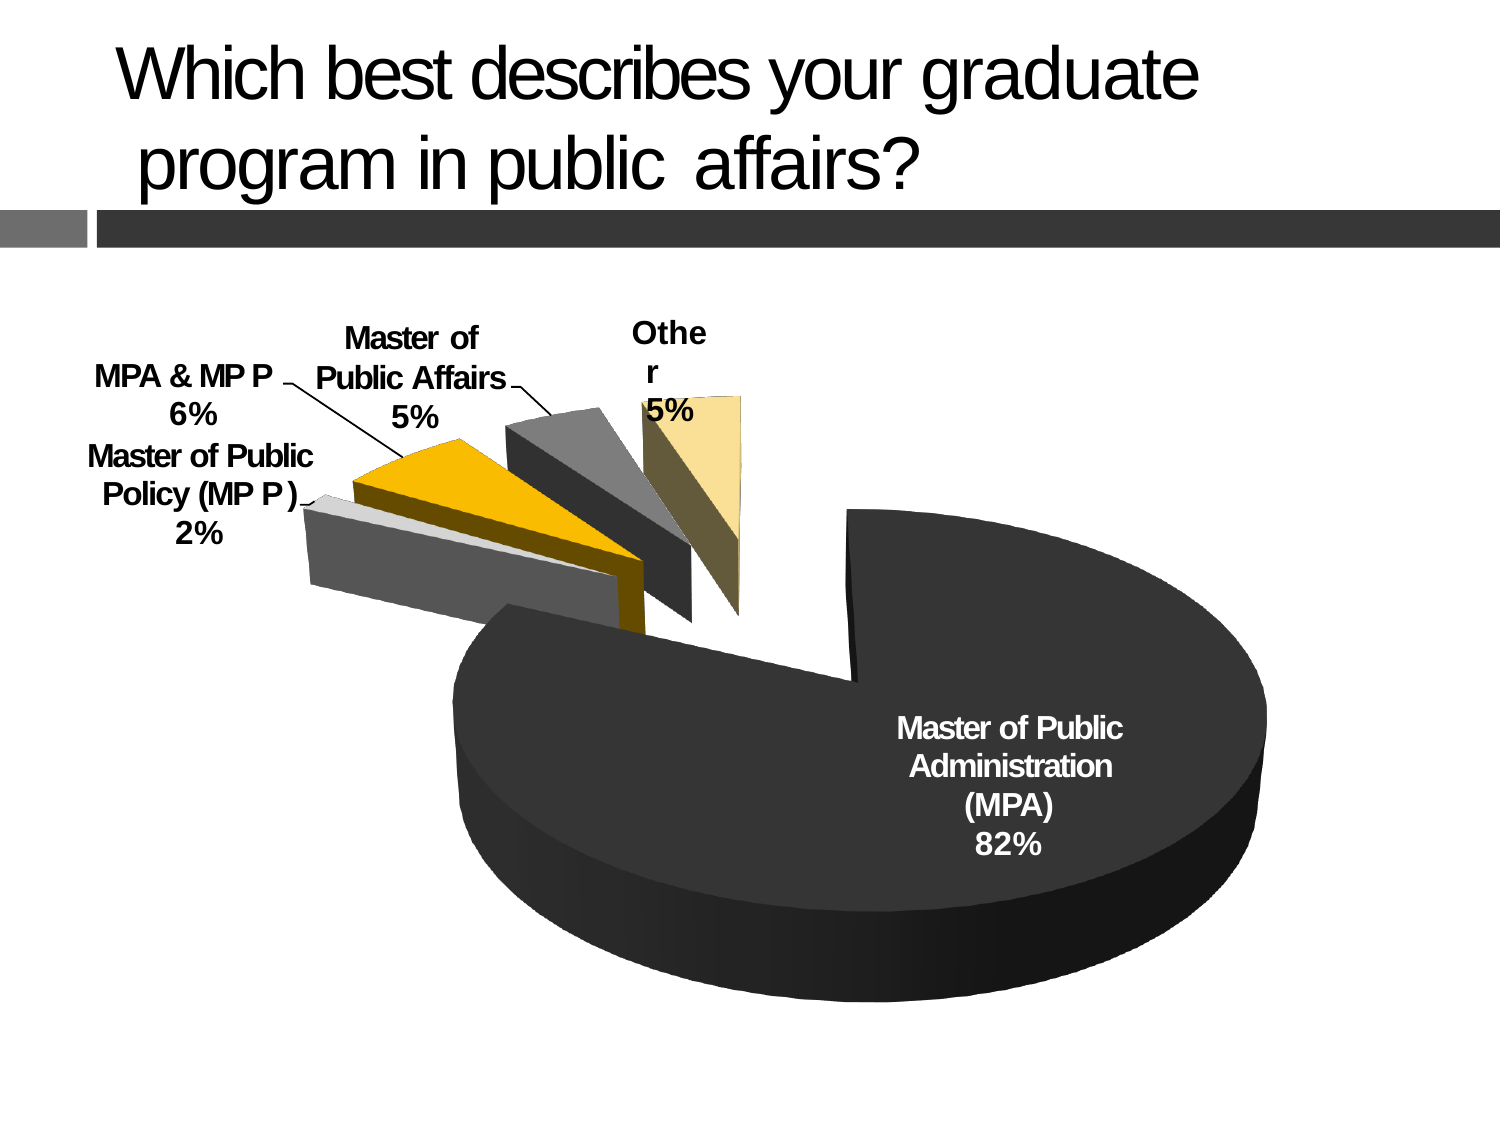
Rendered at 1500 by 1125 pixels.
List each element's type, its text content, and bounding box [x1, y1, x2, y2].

text_box Other 5% [629, 308, 712, 429]
text_box Master of Public Administration (MPA) 82% [892, 705, 1125, 862]
text_box [511, 386, 552, 416]
title Which best describes your graduate program in public affairs? [113, 22, 1204, 213]
text_box [283, 383, 312, 402]
text_box MPA & MP P 6% [92, 350, 273, 432]
text_box Master of Public Policy (MP P ) 2% [82, 433, 316, 552]
text_box [183, 374, 1342, 1051]
text_box Master of Public Affairs 5% [312, 314, 508, 435]
